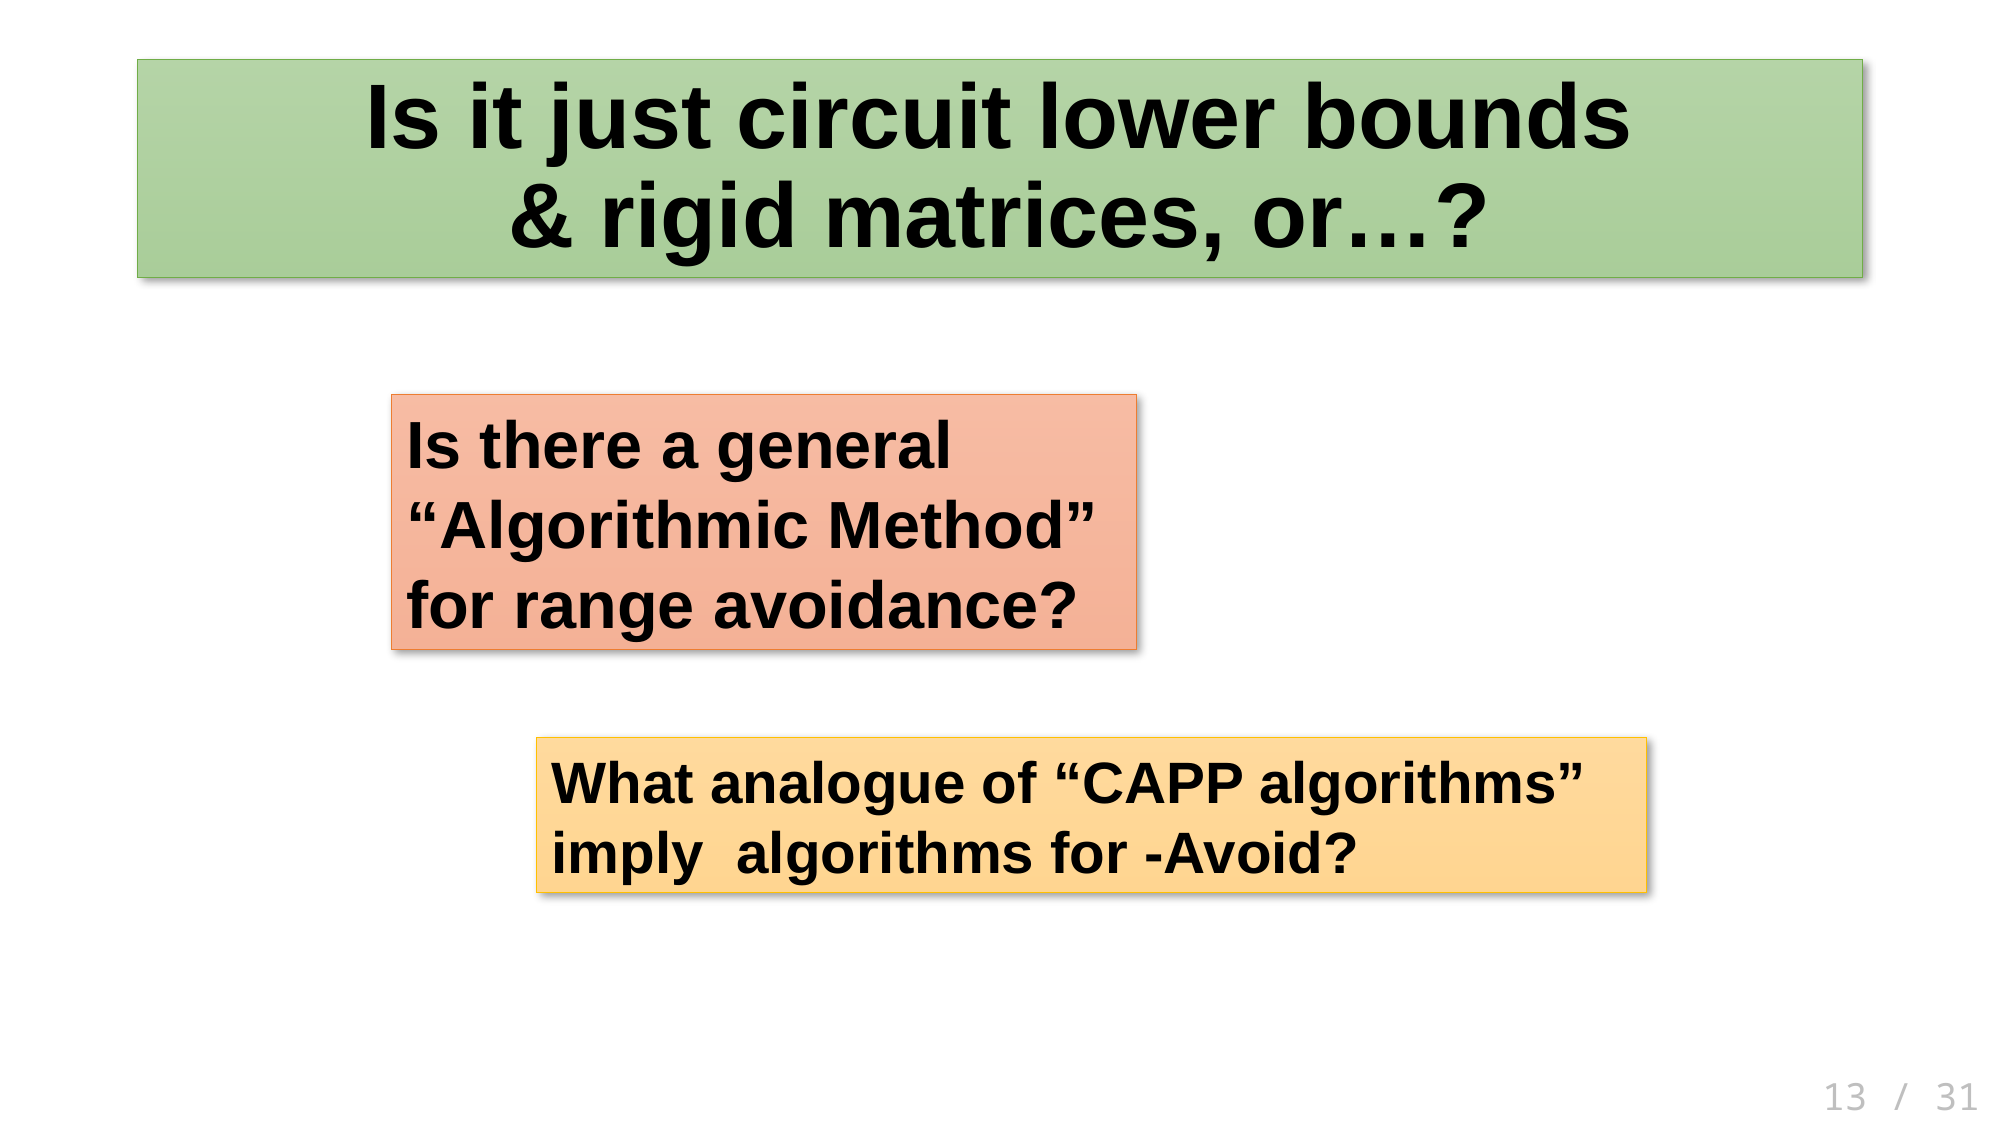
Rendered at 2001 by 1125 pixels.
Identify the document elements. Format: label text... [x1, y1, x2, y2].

text_box 13 / 31 [1807, 1065, 2000, 1125]
title Is it just circuit lower bounds & rigid matrices, or…? [137, 59, 1863, 278]
text_box Is there a general “Algorithmic Method” for range avoidance? [391, 394, 1137, 650]
